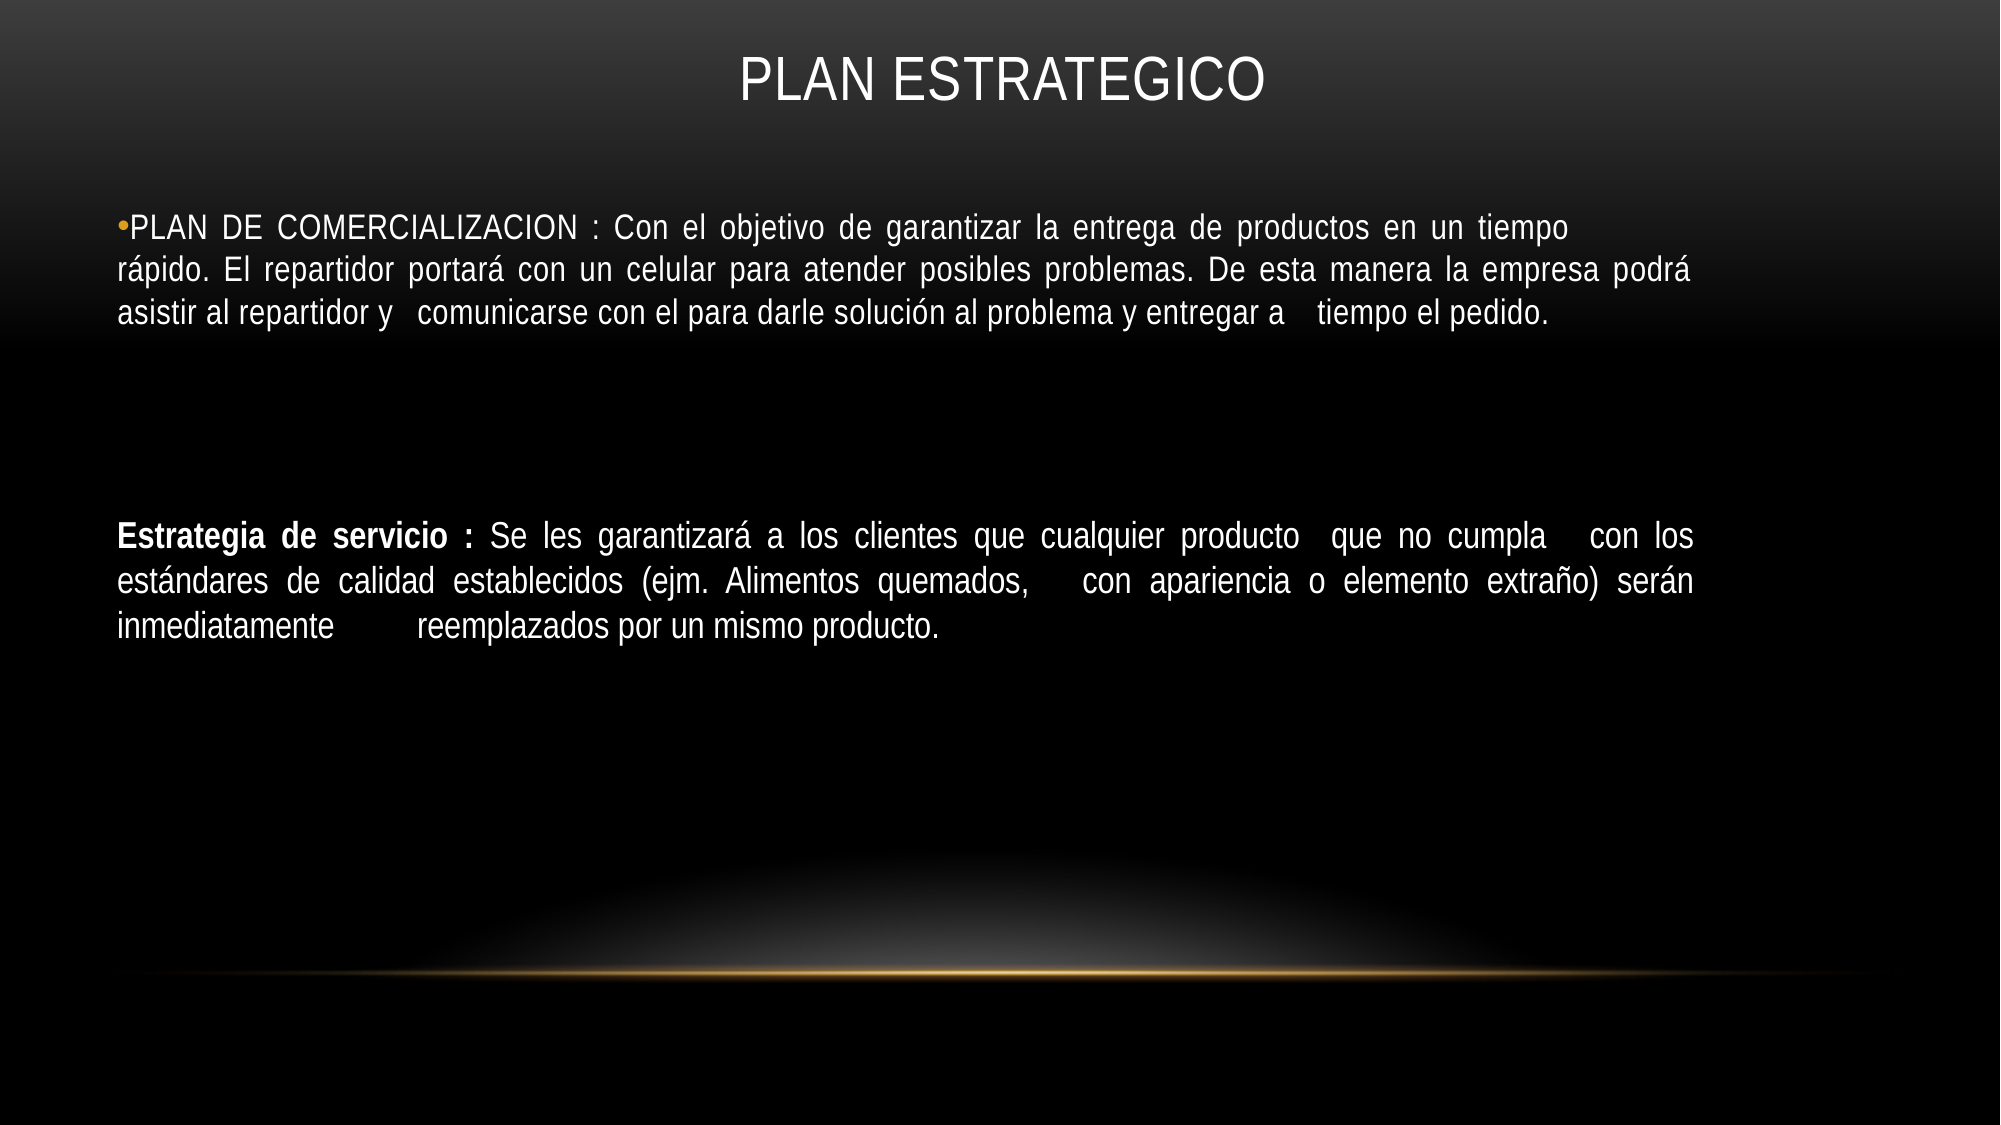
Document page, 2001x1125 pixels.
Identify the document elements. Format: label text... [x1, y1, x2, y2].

picture [0, 0, 2000, 1125]
title PLAN ESTRATEGICO [181, 30, 1826, 121]
text_box Estrategia de servicio : Se les garantizará a los clientes que cualquier producto que no cumpla con los estándares de calidad establecidos (ejm. Alimentos quemados, con apariencia o elemento extraño) serán inmediatamente reemplazados por un mismo producto. [102, 503, 1709, 699]
list PLAN DE COMERCIALIZACION : Con el objetivo de garantizar la entrega de productos en un tiempo rápido. El repartidor portará con un celular para atender posibles problemas. De esta manera la empresa podrá asistir al repartidor y comunicarse con el para darle solución al problema y entregar a tiempo el pedido. [102, 196, 1710, 413]
